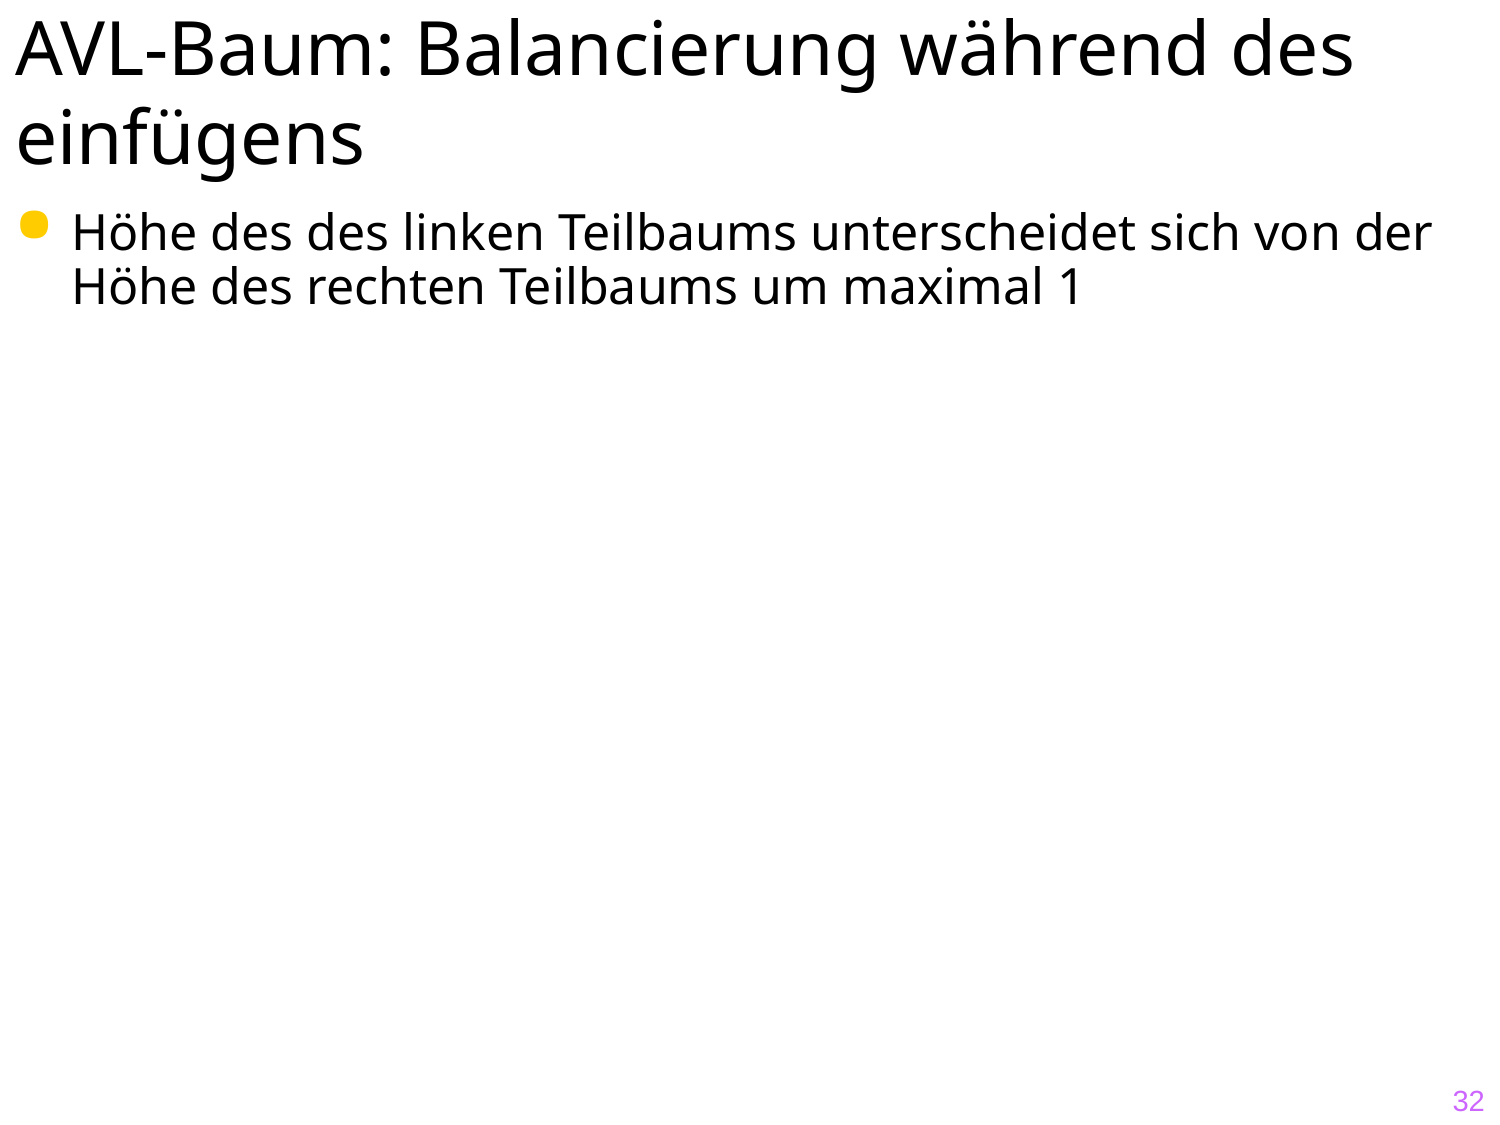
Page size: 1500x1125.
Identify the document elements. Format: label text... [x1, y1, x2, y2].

slide_number 32 [1187, 1049, 1500, 1125]
title AVL-Baum: Balancierung während des einfügens [0, 0, 1500, 188]
list Höhe des des linken Teilbaums unterscheidet sich von der Höhe des rechten Teilbaums um maximal 1 [0, 199, 1500, 1125]
